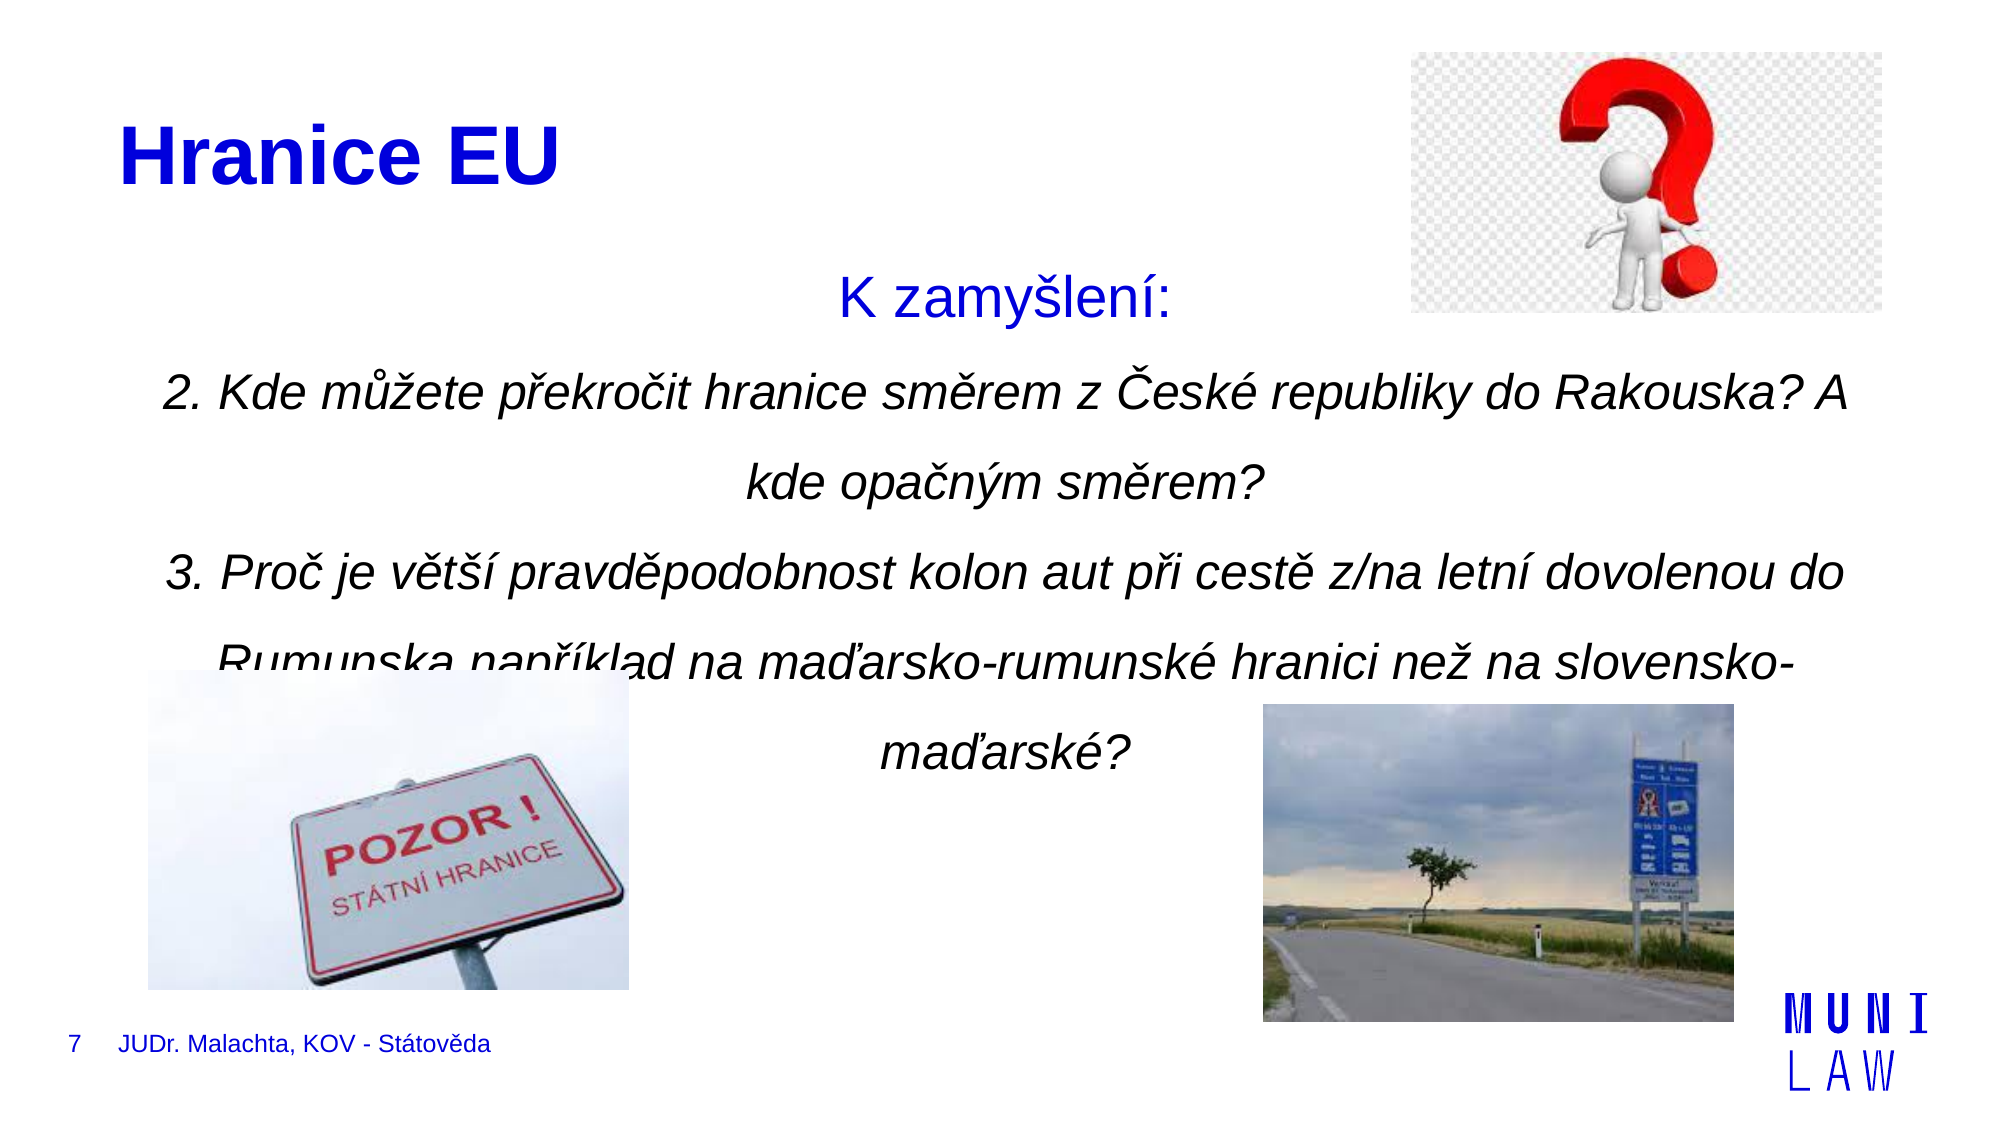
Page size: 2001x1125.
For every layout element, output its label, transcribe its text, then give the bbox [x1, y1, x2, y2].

picture [148, 670, 630, 990]
footer JUDr. Malachta, KOV - Státověda [118, 1021, 1418, 1063]
list K zamyšlení: 2. Kde můžete překročit hranice směrem z České republiky do Rakouska? A kde opačným směrem? 3. Proč je větší pravděpodobnost kolon aut při cestě z/na letní dovolenou do Rumunska například na maďarsko-rumunské hranici než na slovensko-maďarské? [118, 224, 1883, 957]
picture [1262, 704, 1734, 1022]
slide_number 7 [67, 1021, 110, 1063]
picture [1411, 51, 1883, 314]
title Hranice EU [118, 118, 1406, 193]
